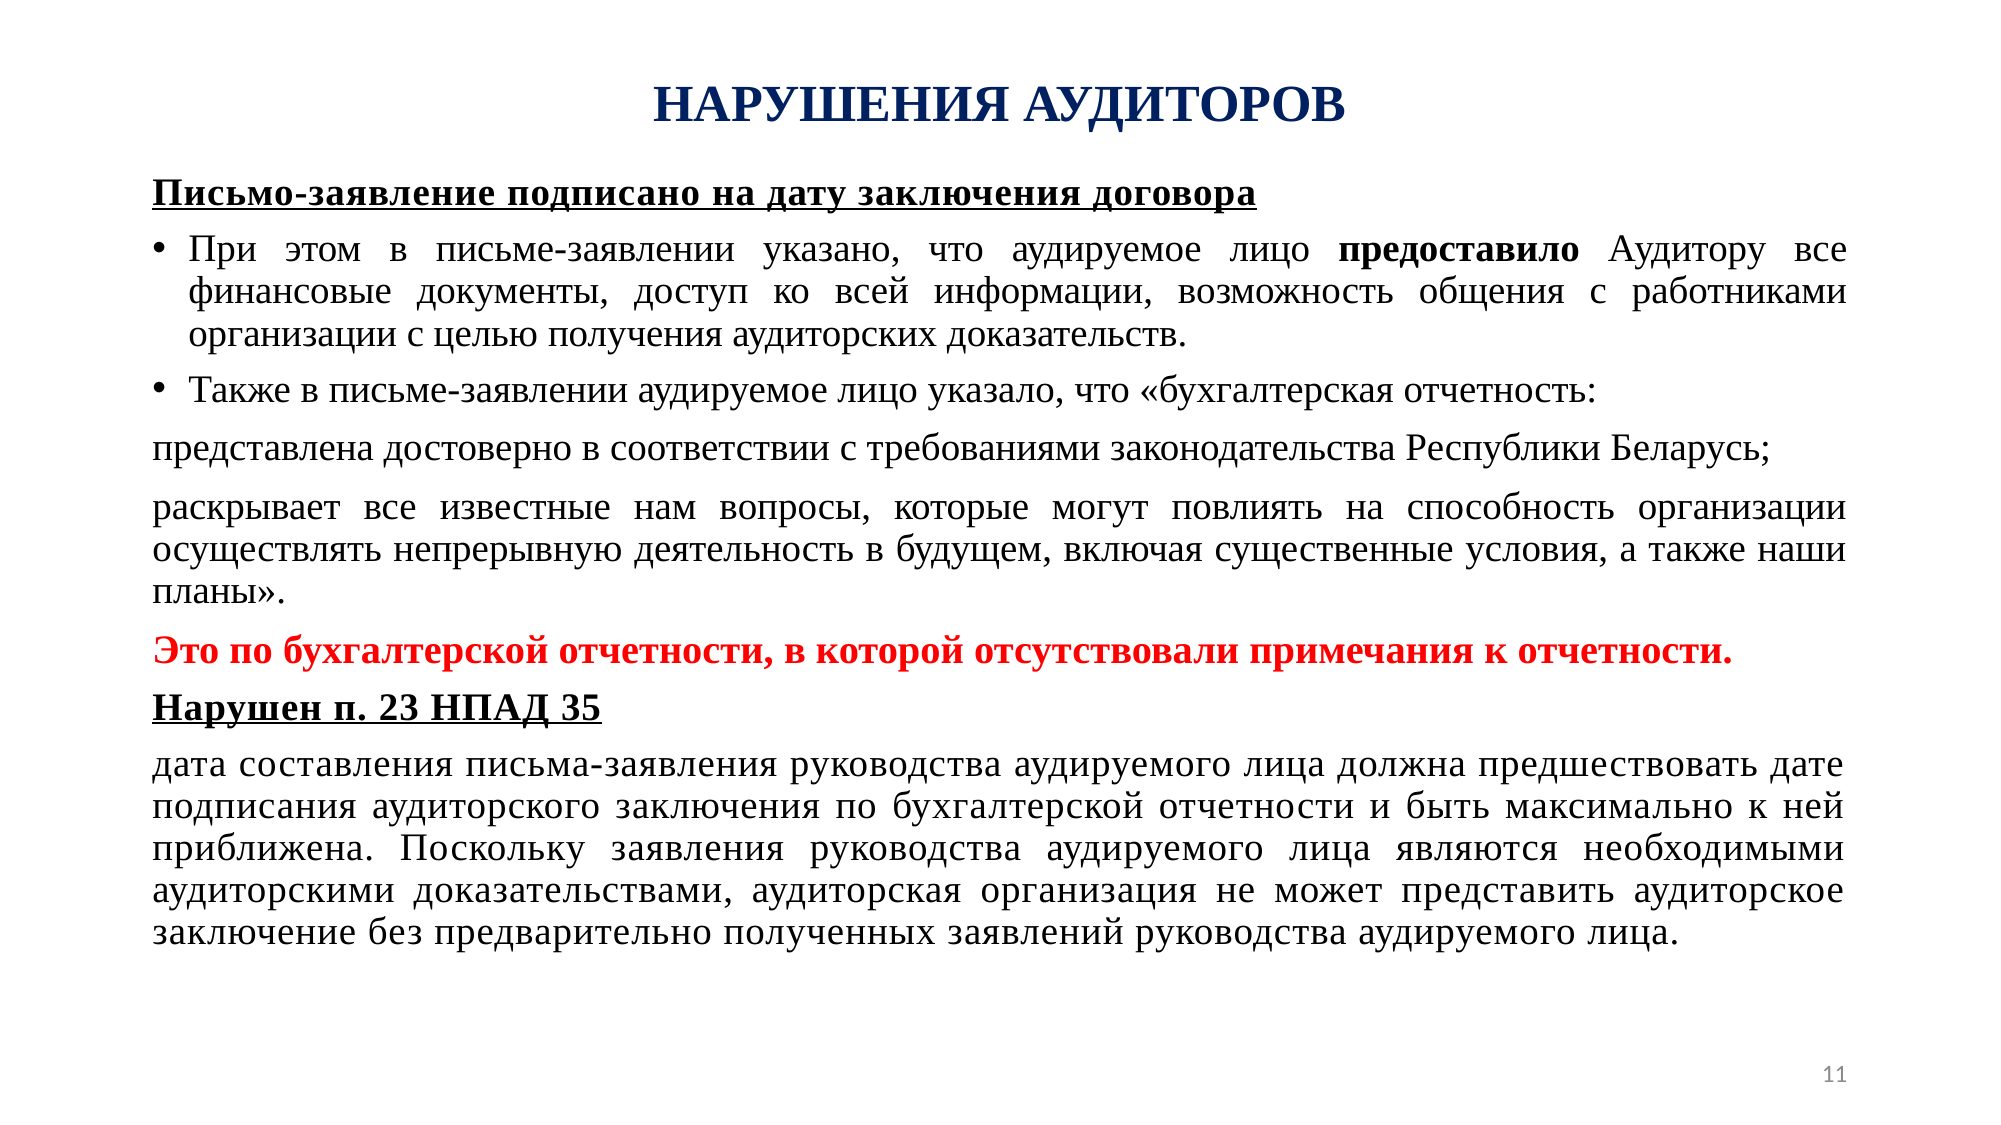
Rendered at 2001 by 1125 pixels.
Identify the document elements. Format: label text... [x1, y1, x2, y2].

title НАРУШЕНИЯ АУДИТОРОВ [137, 59, 1863, 149]
list Письмо-заявление подписано на дату заключения договора При этом в письме-заявлении указано, что аудируемое лицо предоставило Аудитору все финансовые документы, доступ ко всей информации, возможность общения с работниками организации с целью получения аудиторских доказательств. Также в письме-заявлении аудируемое лицо указало, что «бухгалтерская отчетность: представлена достоверно в соответствии с требованиями законодательства Республики Беларусь; раскрывает все известные нам вопросы, которые могут повлиять на способность организации осуществлять непрерывную деятельность в будущем, включая существенные условия, а также наши планы». Это по бухгалтерской отчетности, в которой отсутствовали примечания к отчетности. Нарушен п. 23 НПАД 35 дата составления письма-заявления руководства аудируемого лица должна предшествовать дате подписания аудиторского заключения по бухгалтерской отчетности и быть максимально к ней приближена. Поскольку заявления руководства аудируемого лица являются необходимыми аудиторскими доказательствами, аудиторская организация не может представить аудиторское заключение без предварительно полученных заявлений руководства аудируемого лица. [137, 164, 1863, 1014]
slide_number 11 [1412, 1042, 1863, 1103]
